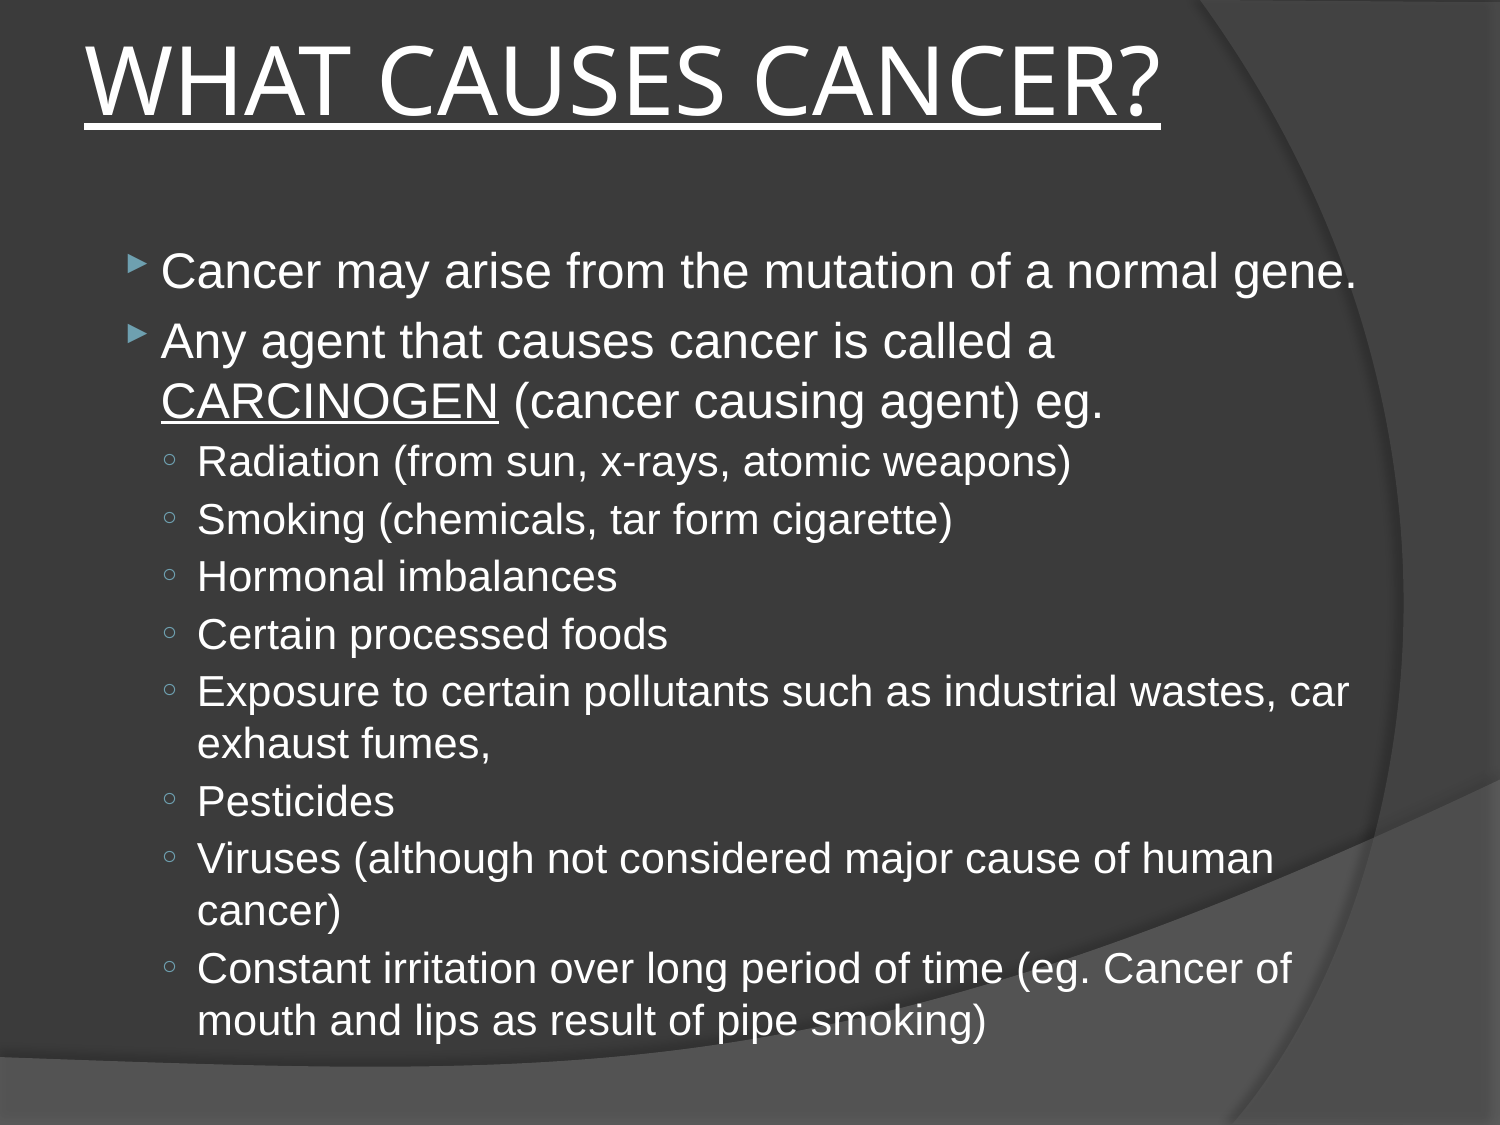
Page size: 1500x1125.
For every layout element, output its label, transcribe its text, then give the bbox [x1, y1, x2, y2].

list Cancer may arise from the mutation of a normal gene. Any agent that causes cancer is called a CARCINOGEN (cancer causing agent) eg. Radiation (from sun, x-rays, atomic weapons) Smoking (chemicals, tar form cigarette) Hormonal imbalances Certain processed foods Exposure to certain pollutants such as industrial wastes, car exhaust fumes, Pesticides Viruses (although not considered major cause of human cancer) Constant irritation over long period of time (eg. Cancer of mouth and lips as result of pipe smoking) [94, 230, 1406, 1065]
title WHAT CAUSES CANCER? [76, 0, 1302, 172]
